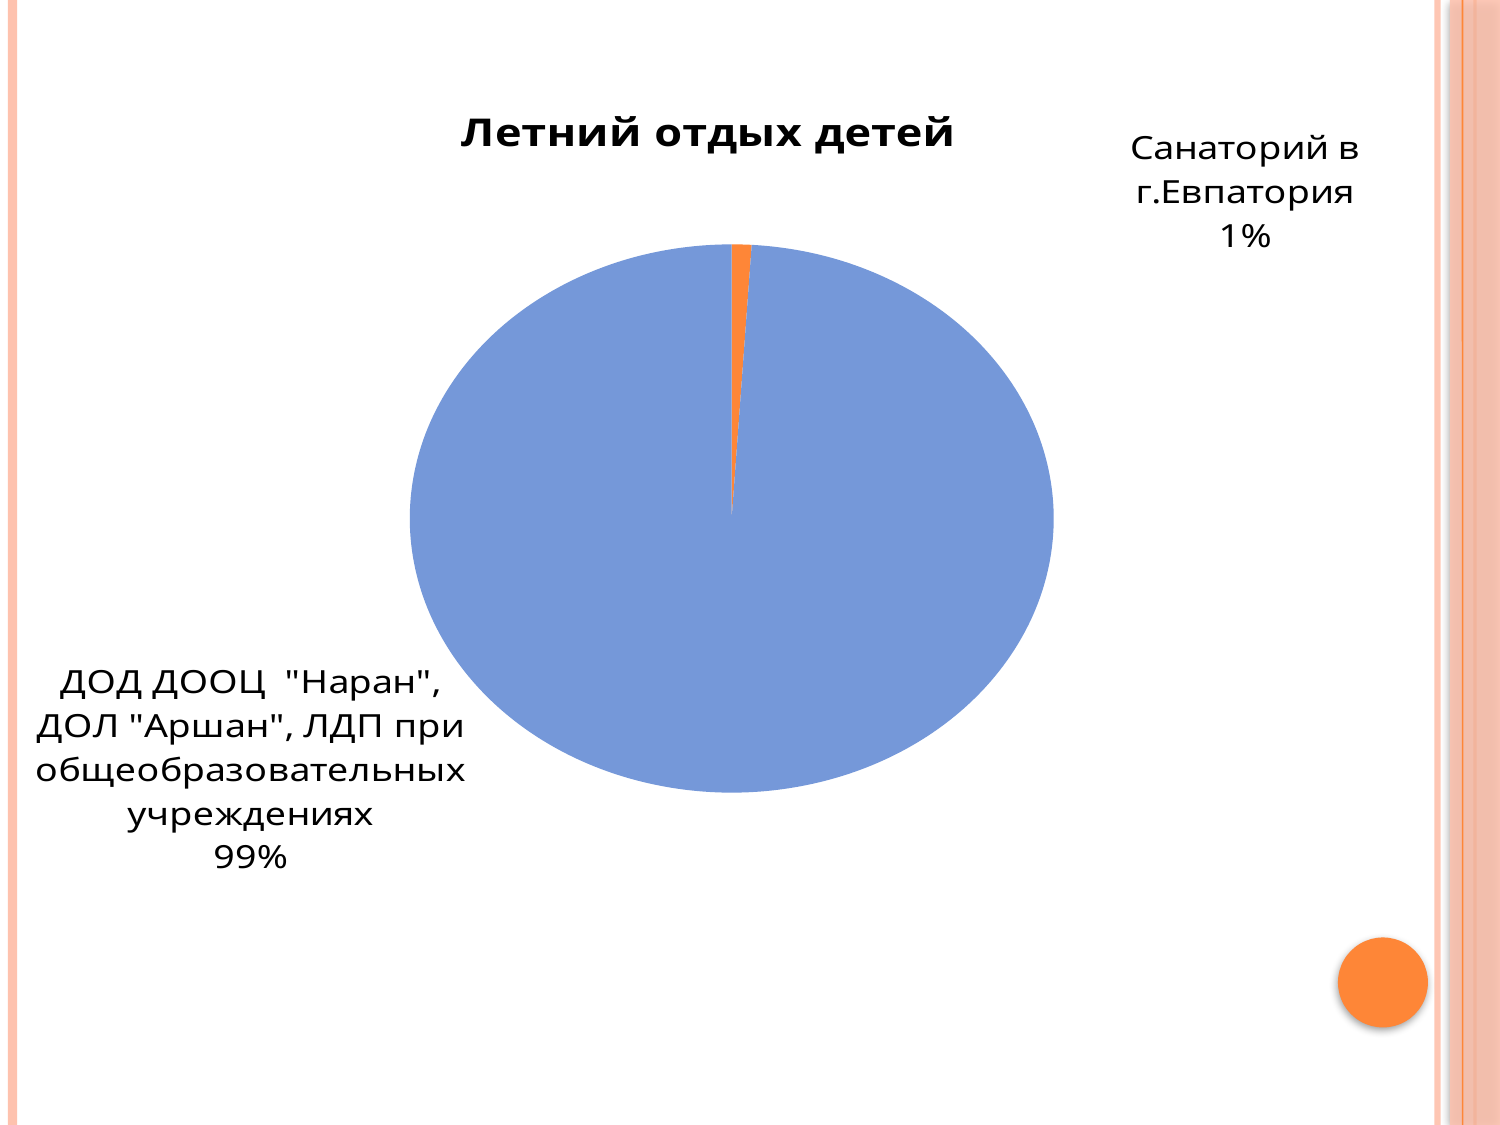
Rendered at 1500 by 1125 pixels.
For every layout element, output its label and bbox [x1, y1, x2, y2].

chart [34, 69, 1396, 1021]
